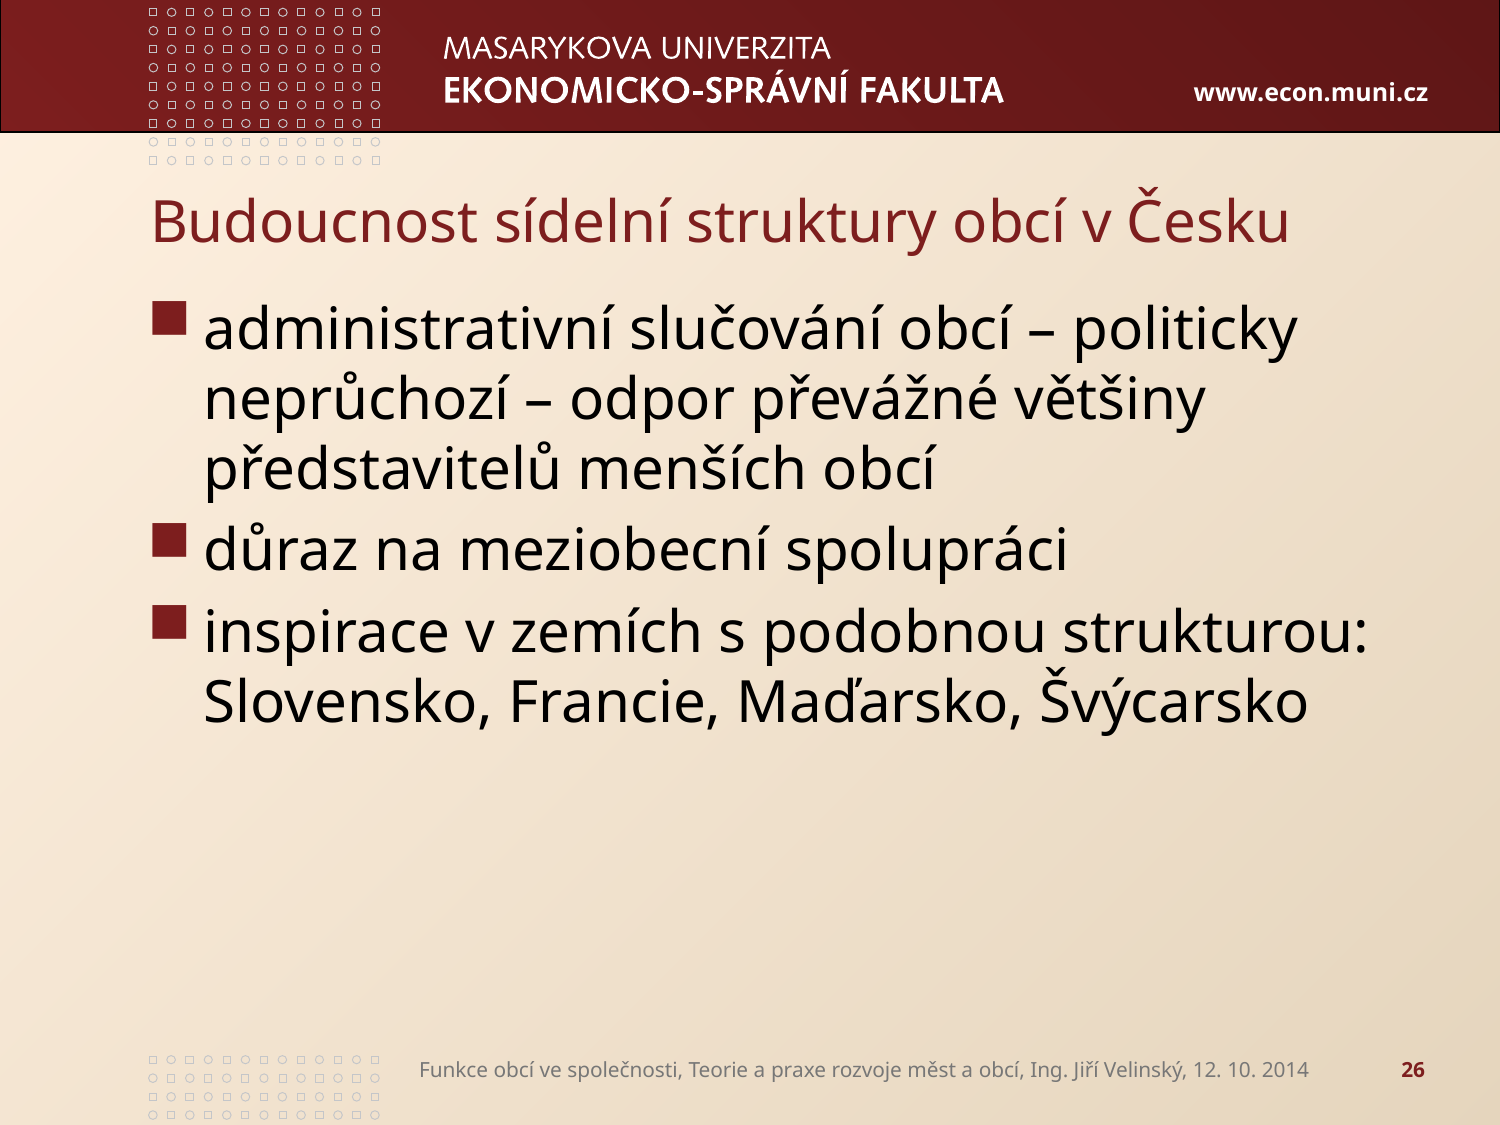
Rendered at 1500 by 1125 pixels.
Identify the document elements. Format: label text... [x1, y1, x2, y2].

list administrativní slučování obcí – politicky neprůchozí – odpor převážné většiny představitelů menších obcí důraz na meziobecní spolupráci inspirace v zemích s podobnou strukturou: Slovensko, Francie, Maďarsko, Švýcarsko [147, 290, 1423, 1006]
footer Funkce obcí ve společnosti, Teorie a praxe rozvoje měst a obcí, Ing. Jiří Velinský, 12. 10. 2014 [419, 1056, 1316, 1100]
slide_number 26 [1316, 1056, 1425, 1100]
title Budoucnost sídelní struktury obcí v Česku [150, 184, 1425, 268]
